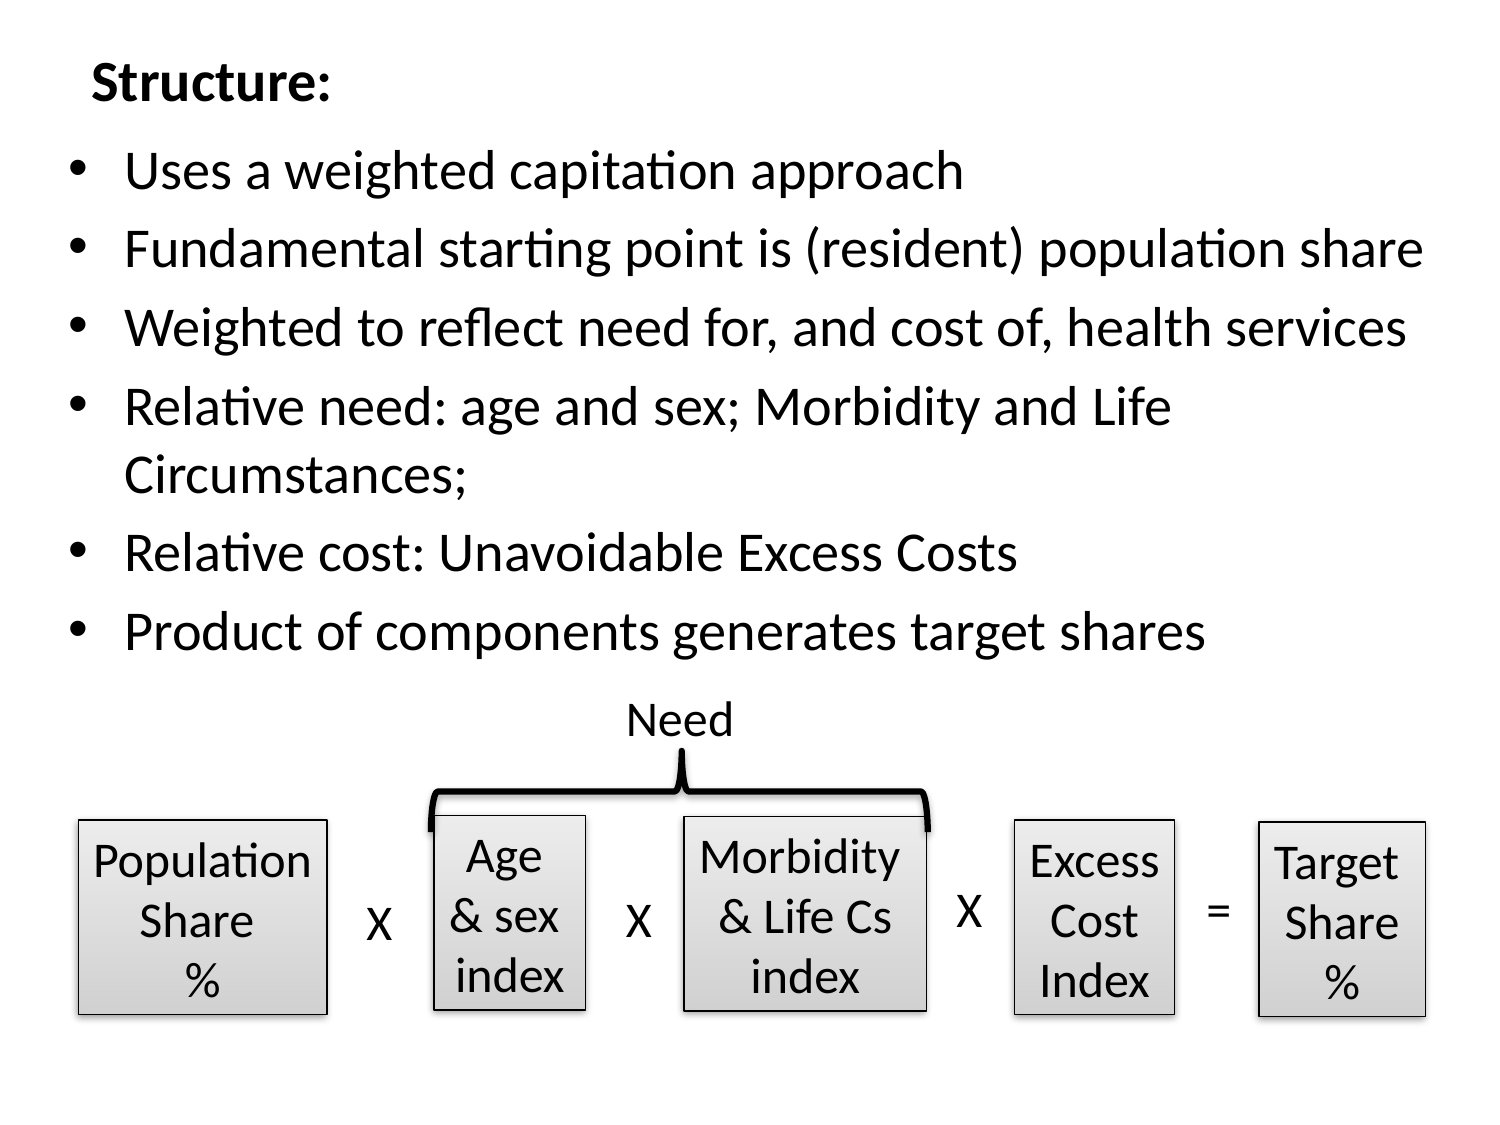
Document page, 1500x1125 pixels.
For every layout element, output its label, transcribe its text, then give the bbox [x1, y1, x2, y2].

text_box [941, 819, 1176, 1017]
title Structure: [76, 30, 1427, 125]
list Uses a weighted capitation approach Fundamental starting point is (resident) population share Weighted to reflect need for, and cost of, health services Relative need: age and sex; Morbidity and Life Circumstances; Relative cost: Unavoidable Excess Costs Product of components generates target shares [53, 125, 1459, 680]
text_box Population Share % [78, 819, 328, 1015]
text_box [351, 678, 928, 1014]
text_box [1191, 821, 1427, 1019]
